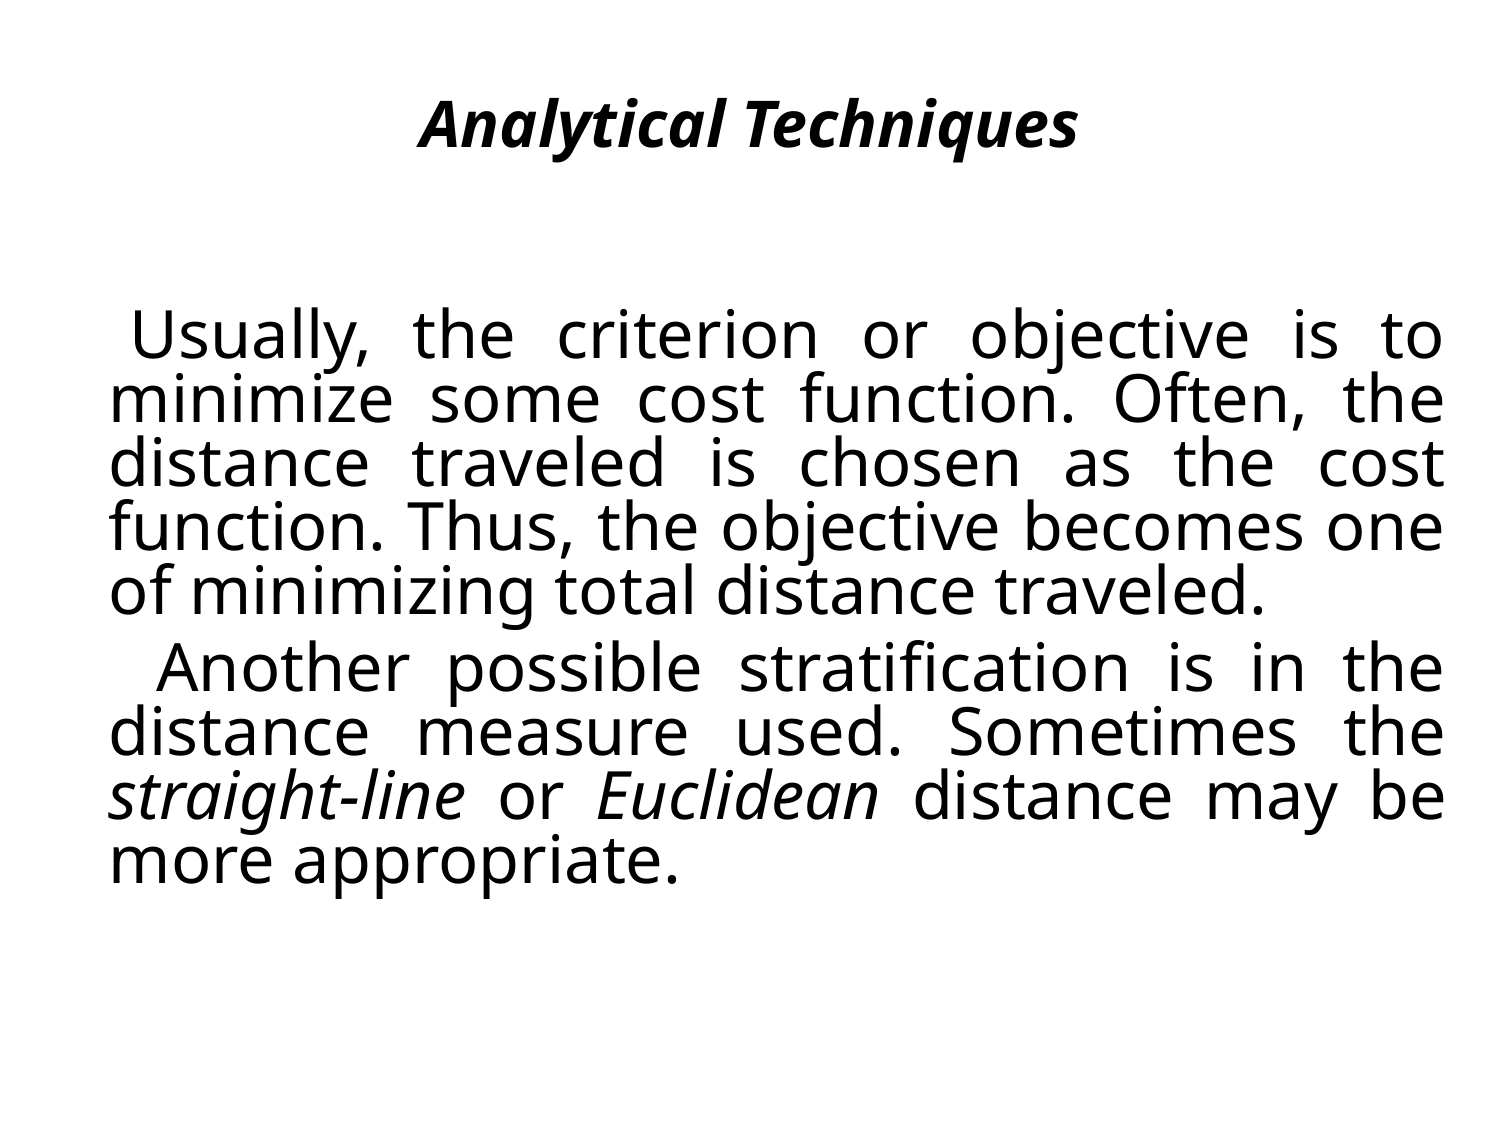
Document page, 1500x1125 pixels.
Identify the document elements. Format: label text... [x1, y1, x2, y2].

title Analytical Techniques [75, 75, 1425, 168]
list Usually, the criterion or objective is to minimize some cost function. Often, the distance traveled is chosen as the cost function. Thus, the objective becomes one of minimizing total distance traveled. Another possible stratification is in the distance measure used. Sometimes the straight-line or Euclidean distance may be more appropriate. [37, 299, 1463, 1050]
